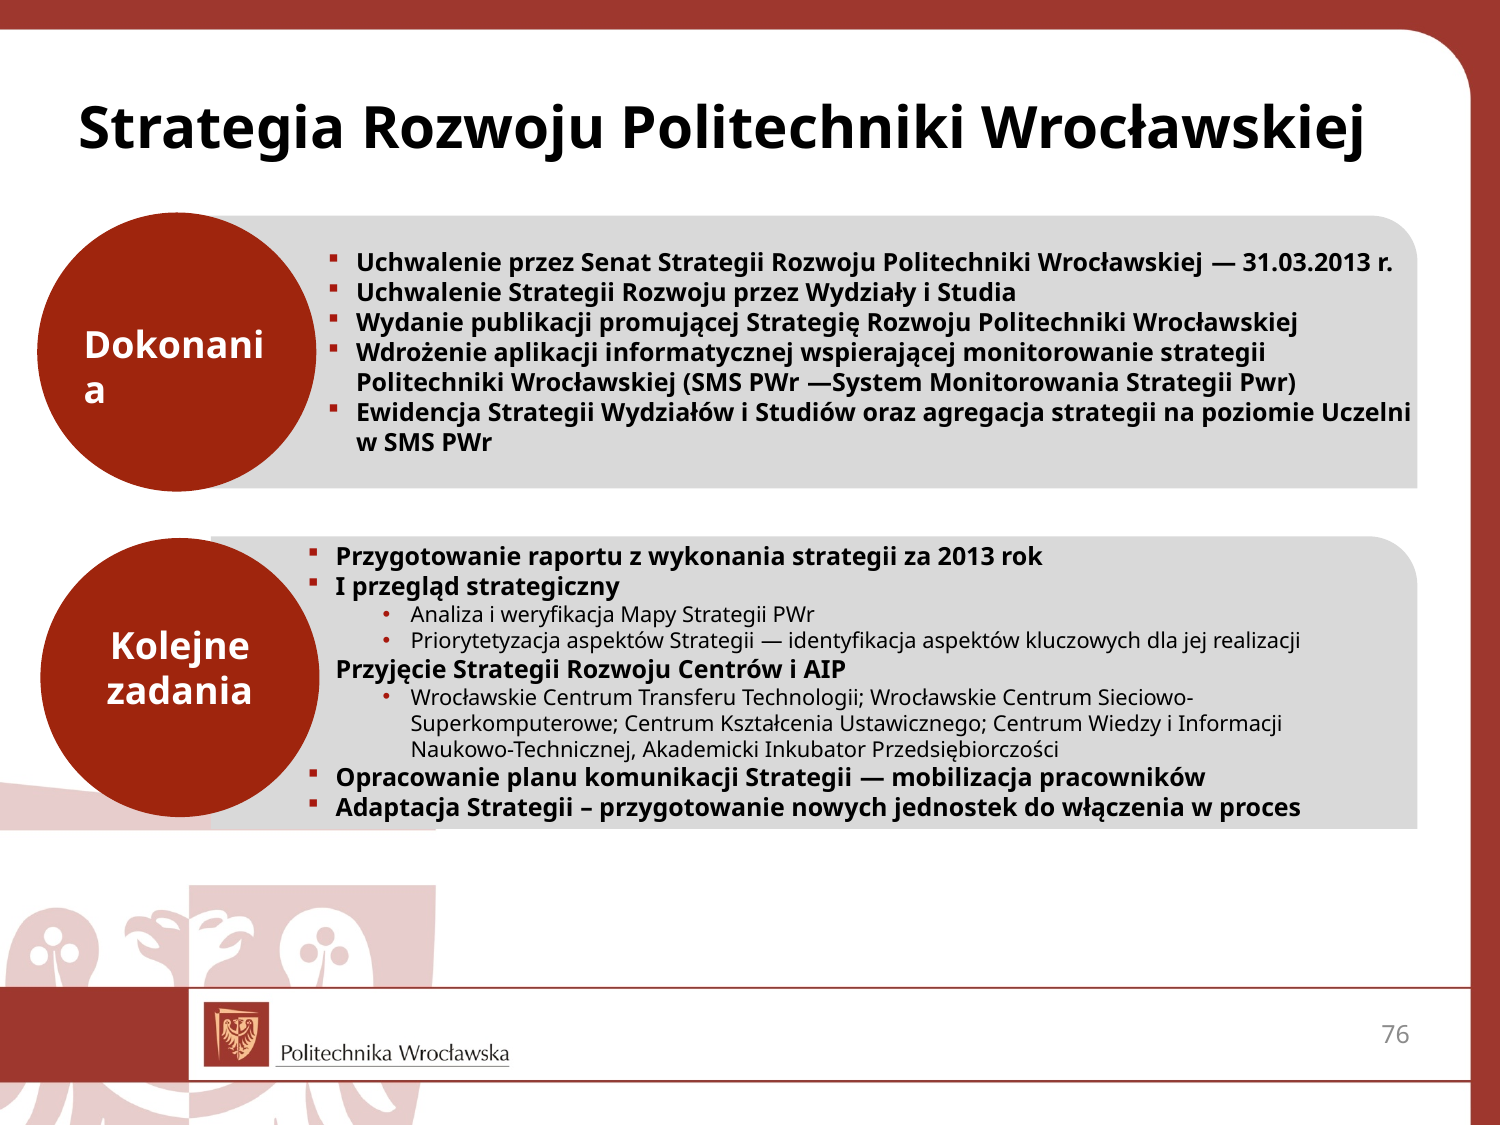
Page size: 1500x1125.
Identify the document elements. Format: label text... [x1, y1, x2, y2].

picture [0, 0, 1500, 1125]
text_box [1400, 545, 1420, 832]
text_box [90, 464, 264, 494]
text_box Dokonania [68, 313, 293, 464]
text_box [209, 213, 1414, 309]
text_box [68, 765, 292, 820]
text_box Uchwalenie przez Senat Strategii Rozwoju Politechniki Wrocławskiej — 31.03.2013 r. Uchwalenie Strategii Rozwoju przez Wydziały i Studia Wydanie publikacji promującej Strategię Rozwoju Politechniki Wrocławskiej Wdrożenie aplikacji informatycznej wspierającej monitorowanie strategii Politechniki Wrocławskiej (SMS PWr —System Monitorowania Strategii Pwr) Ewidencja Strategii Wydziałów i Studiów oraz agregacja strategii na poziomie Uczelni w SMS PWr [313, 239, 1436, 464]
text_box [209, 395, 1420, 491]
text_box [53, 535, 307, 614]
slide_number 76 [1074, 1005, 1425, 1066]
text_box Przygotowanie raportu z wykonania strategii za 2013 rok I przegląd strategiczny Analiza i weryfikacja Mapy Strategii PWr Priorytetyzacja aspektów Strategii — identyfikacja aspektów kluczowych dla jej realizacji Przyjęcie Strategii Rozwoju Centrów i AIP Wrocławskie Centrum Transferu Technologii; Wrocławskie Centrum Sieciowo-Superkomputerowe; Centrum Kształcenia Ustawicznego; Centrum Wiedzy i Informacji Naukowo-Technicznej, Akademicki Inkubator Przedsiębiorczości Opracowanie planu komunikacji Strategii — mobilizacja pracowników Adaptacja Strategii – przygotowanie nowych jednostek do włączenia w proces [292, 533, 1400, 889]
text_box [208, 534, 292, 589]
text_box [35, 210, 319, 443]
text_box Kolejne zadania [22, 614, 338, 765]
title Strategia Rozwoju Politechniki Wrocławskiej [63, 66, 1452, 185]
text_box [208, 766, 292, 832]
